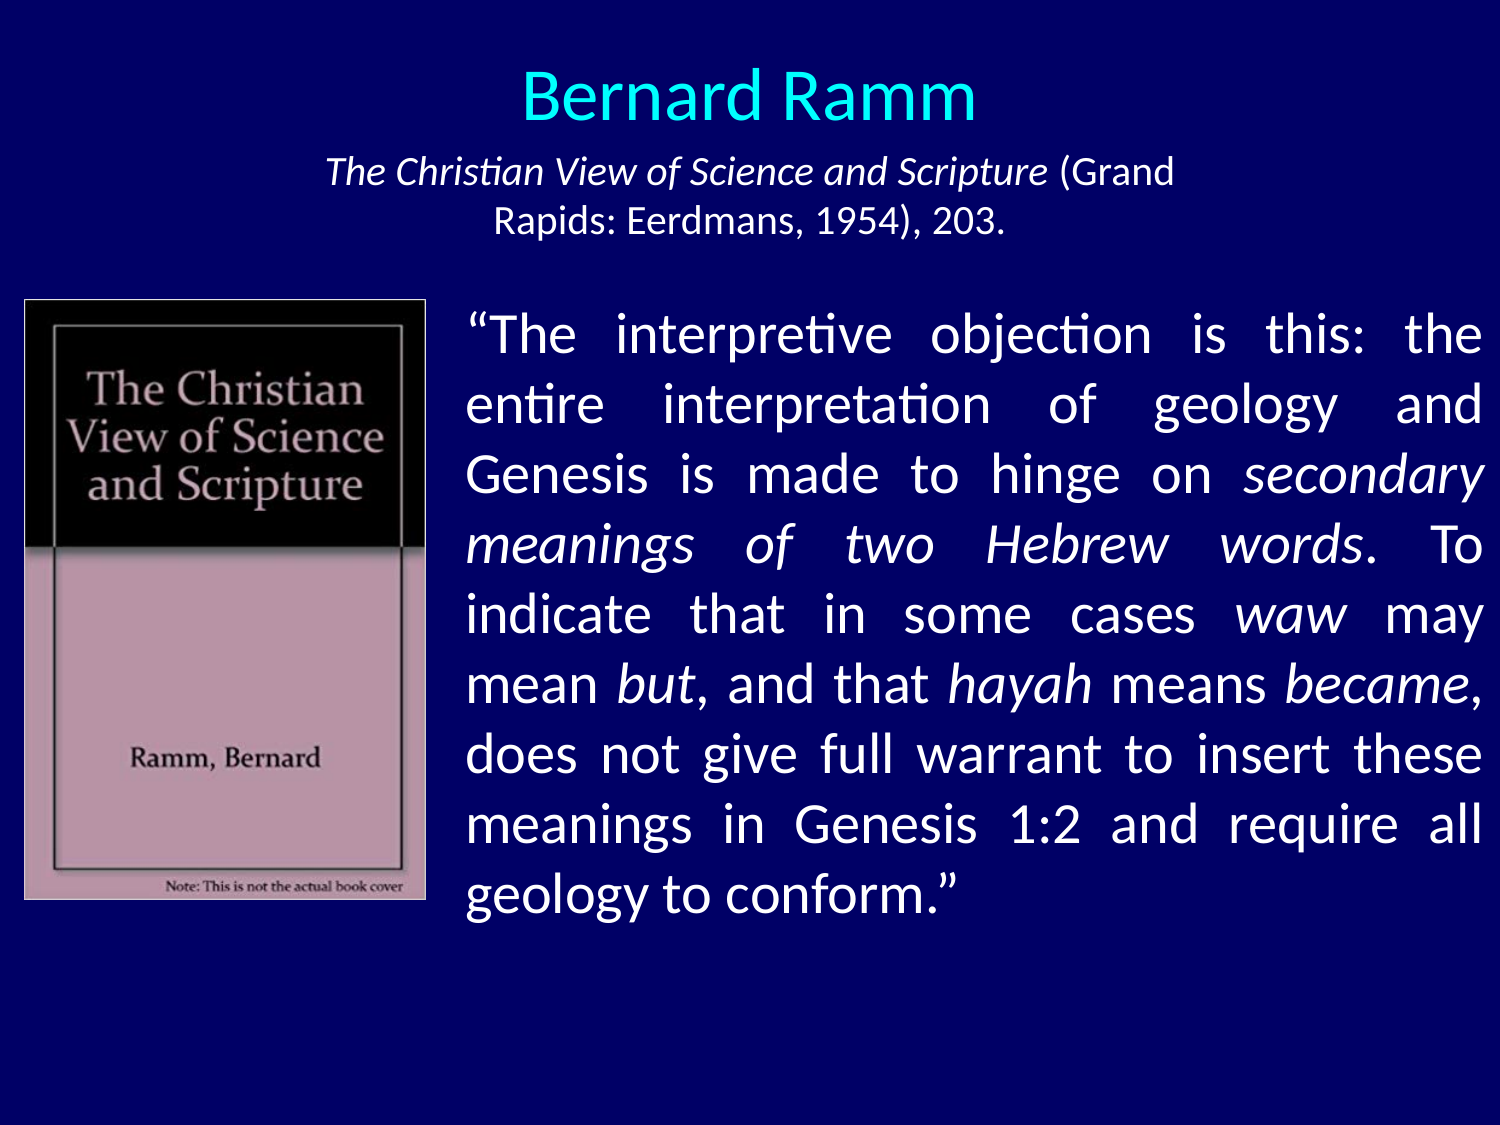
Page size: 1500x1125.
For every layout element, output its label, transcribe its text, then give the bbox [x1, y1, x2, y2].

picture [24, 299, 426, 901]
title “The interpretive objection is this: the entire interpretation of geology and Genesis is made to hinge on secondary meanings of two Hebrew words. To indicate that in some cases waw may mean but, and that hayah means became, does not give full warrant to insert these meanings in Genesis 1:2 and require all geology to conform.” [450, 287, 1500, 1025]
subtitle Bernard Ramm The Christian View of Science and Scripture (Grand Rapids: Eerdmans, 1954), 203. [262, 37, 1238, 251]
